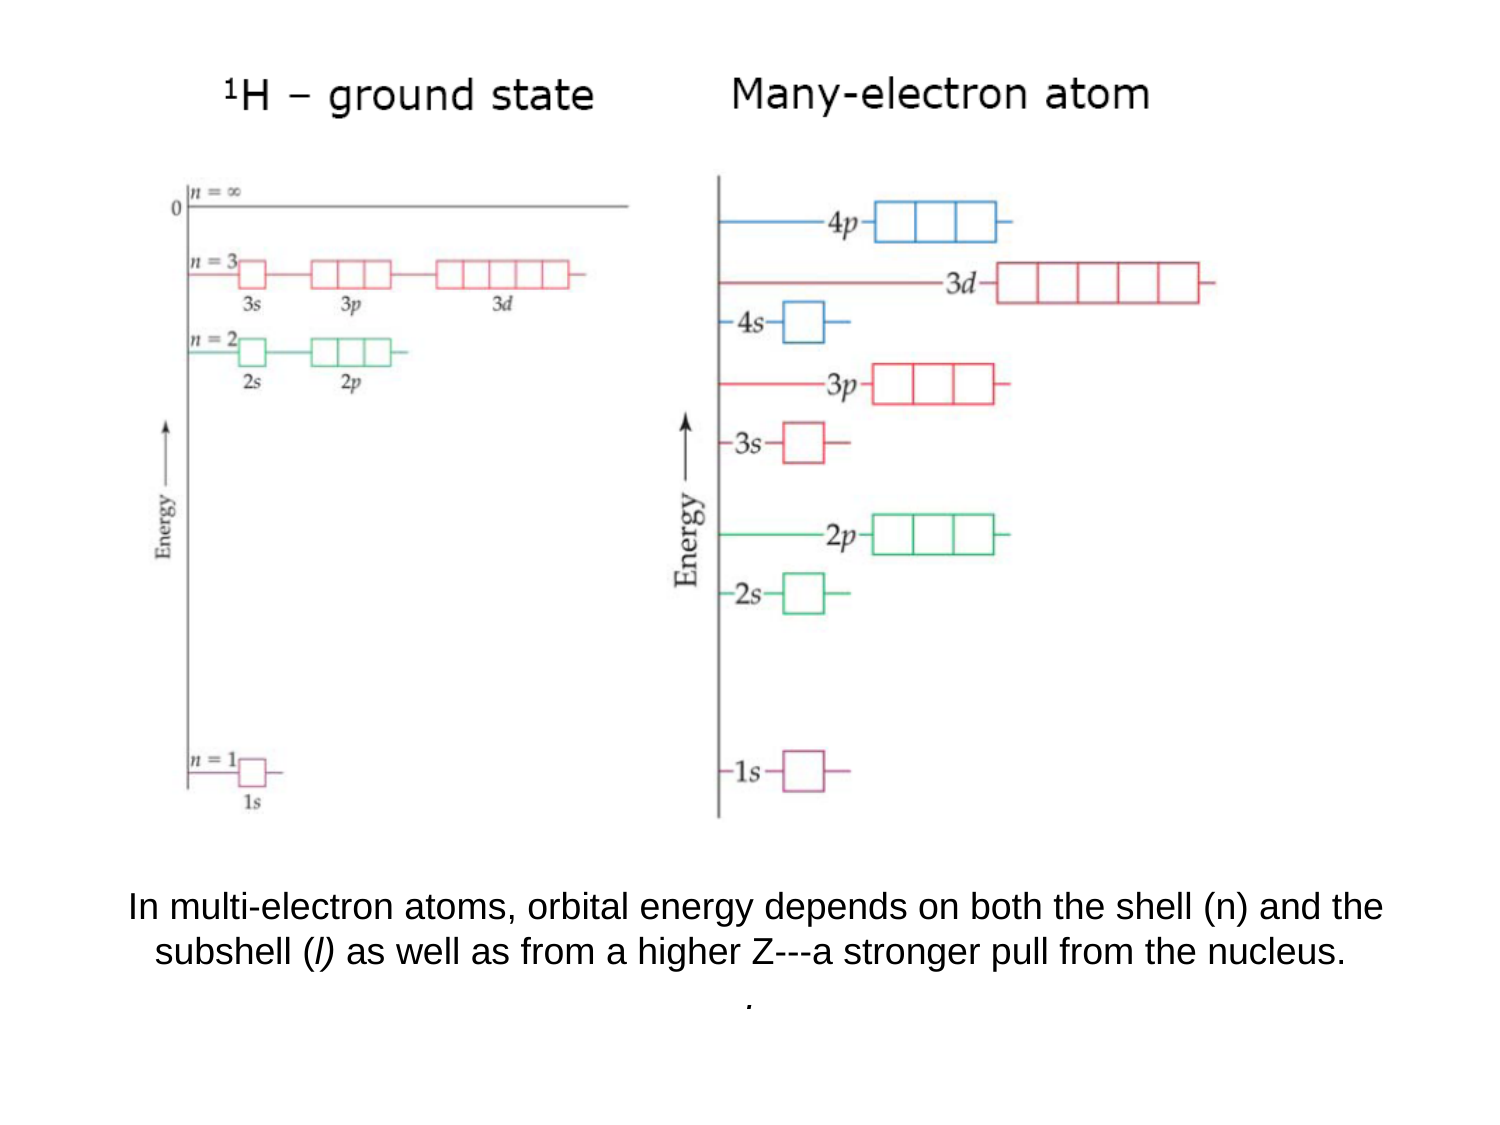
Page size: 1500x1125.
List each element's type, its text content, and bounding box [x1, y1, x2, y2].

picture [124, 49, 1238, 837]
text_box In multi-electron atoms, orbital energy depends on both the shell (n) and the subshell (l) as well as from a higher Z---a stronger pull from the nucleus. . [49, 874, 1463, 1070]
